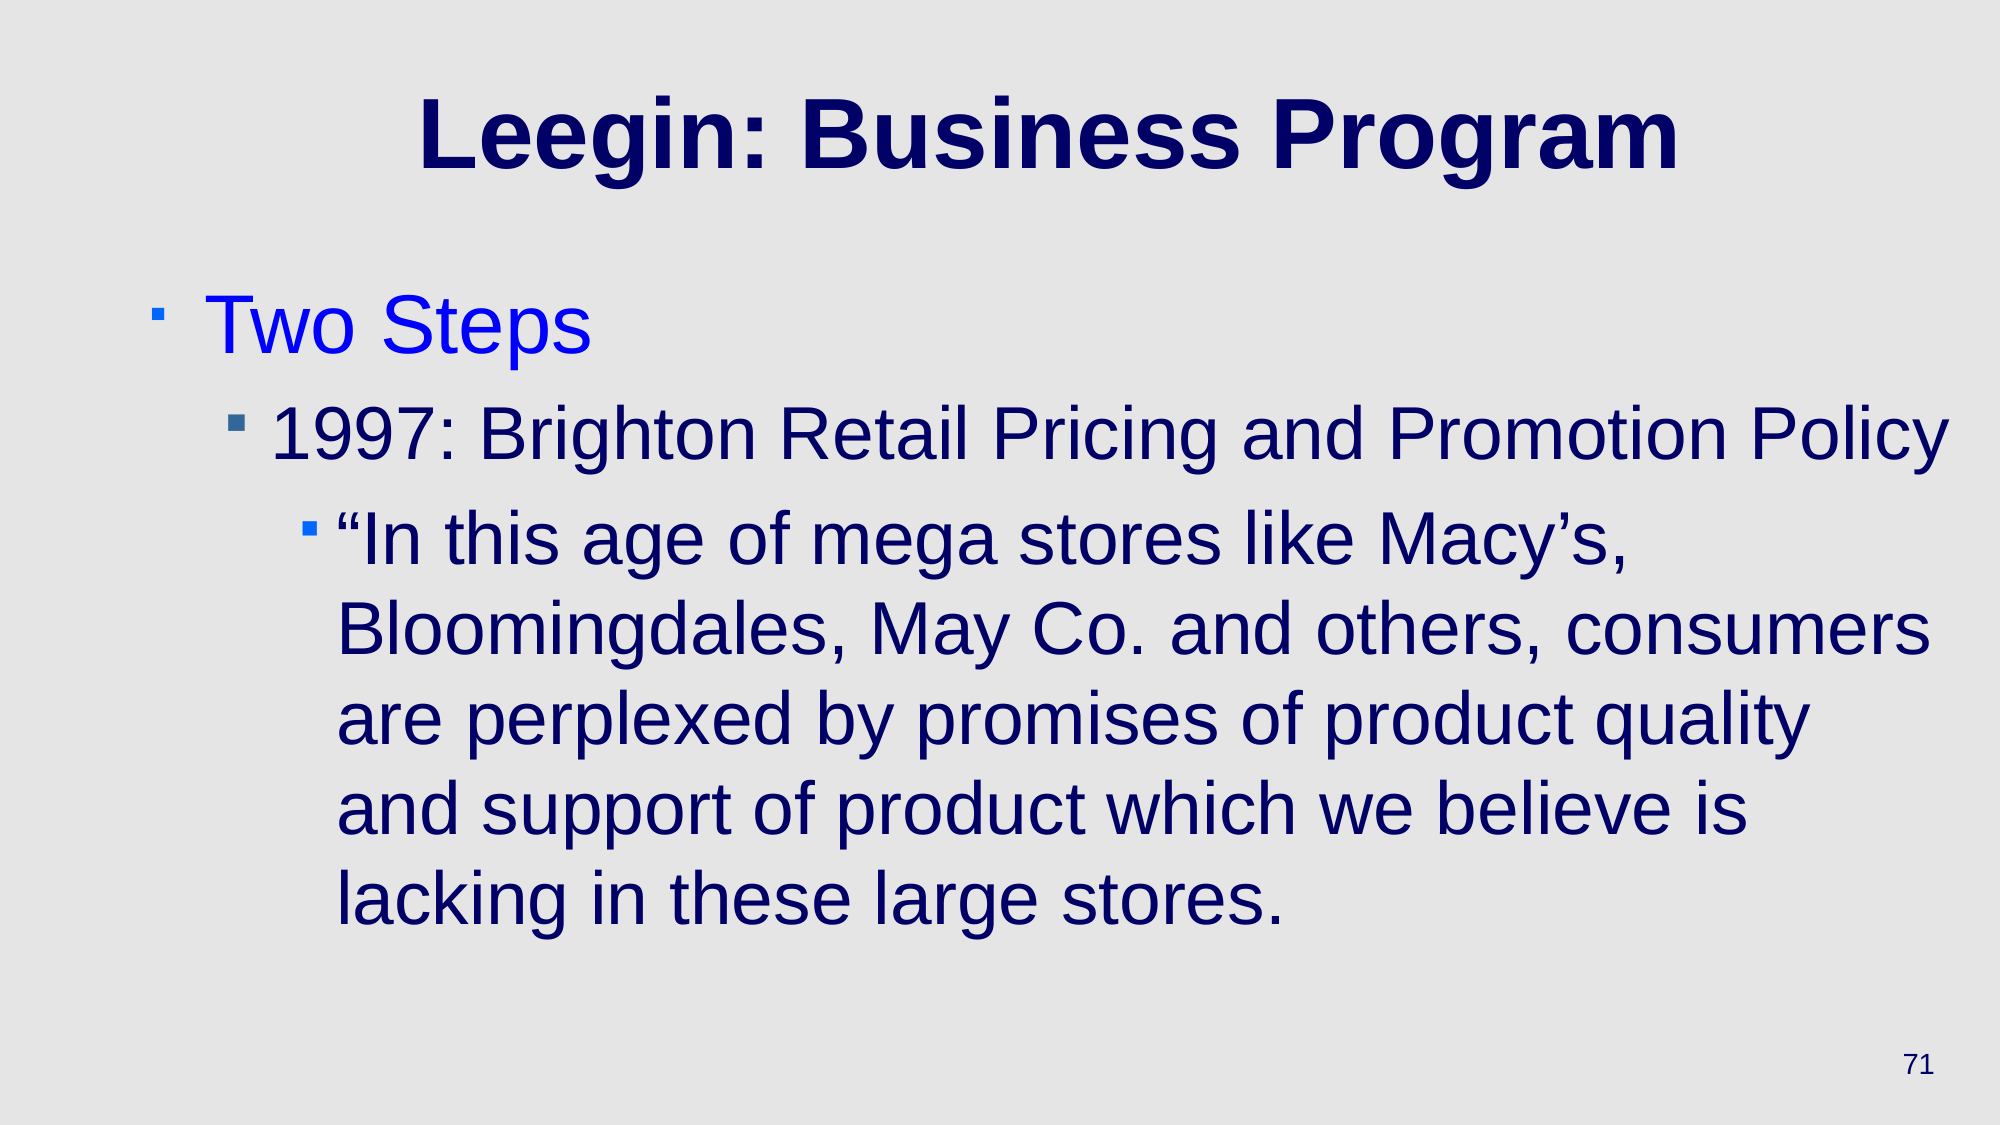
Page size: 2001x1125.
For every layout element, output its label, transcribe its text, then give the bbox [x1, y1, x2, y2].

slide_number 71 [1533, 1024, 1951, 1101]
title Leegin: Business Program [133, 50, 1967, 238]
list Two Steps 1997: Brighton Retail Pricing and Promotion Policy “In this age of mega stores like Macy’s, Bloomingdales, May Co. and others, consumers are perplexed by promises of product quality and support of product which we believe is lacking in these large stores. [133, 262, 1967, 938]
